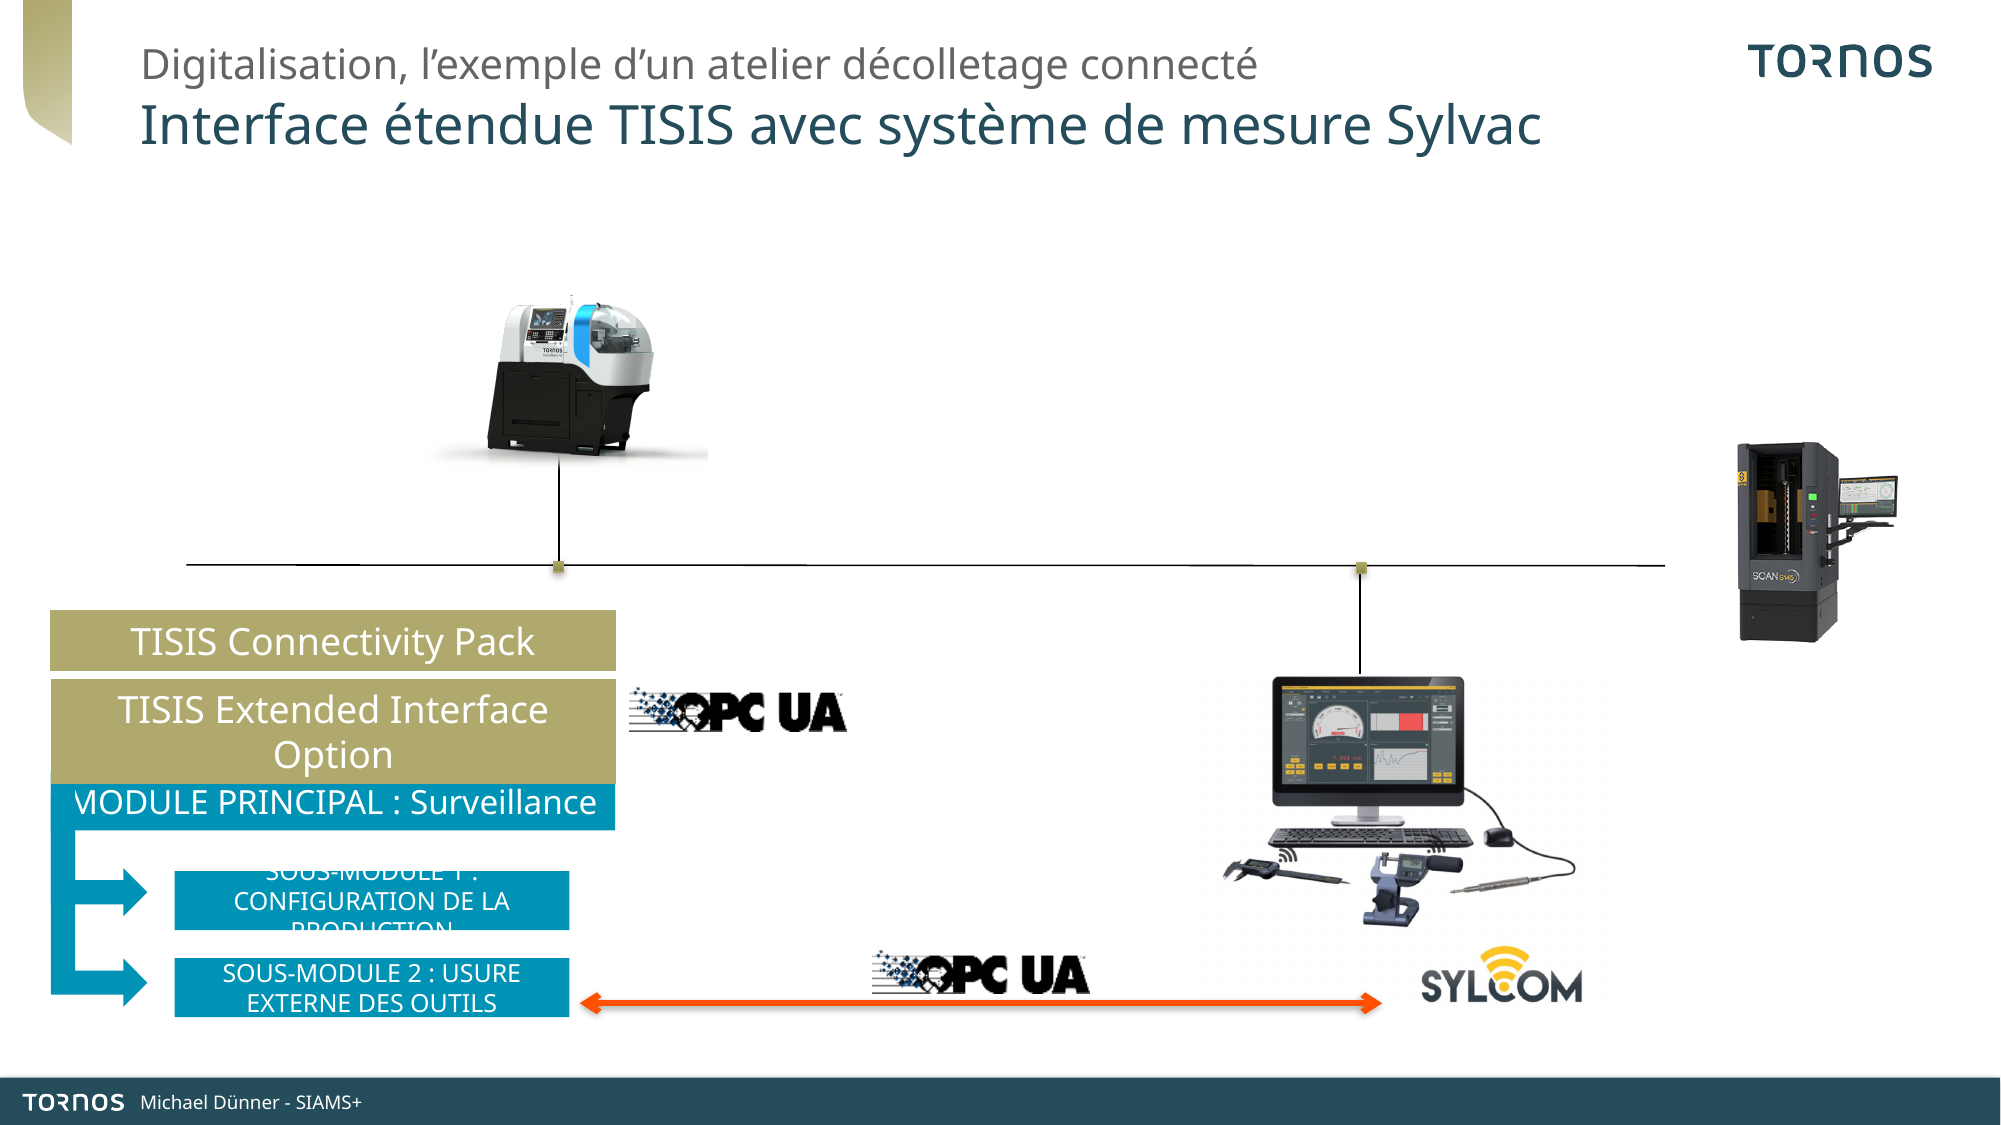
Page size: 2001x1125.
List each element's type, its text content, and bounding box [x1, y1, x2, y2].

text_box MODULE PRINCIPAL : Surveillance [78, 770, 617, 832]
title Interface étendue TISIS avec système de mesure Sylvac [139, 89, 1946, 156]
picture [1198, 663, 1613, 1012]
text_box SOUS-MODULE 1 : CONFIGURATION DE LA PRODUCTION [173, 869, 572, 932]
text_box [48, 770, 150, 1009]
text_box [186, 452, 1666, 573]
text_box Michael Dünner - SIAMS+ [140, 1086, 968, 1118]
text_box TISIS Extended Interface Option [51, 679, 616, 784]
picture [420, 125, 708, 531]
picture [1736, 439, 1902, 645]
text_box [1356, 562, 1367, 675]
text_box [78, 866, 150, 919]
picture [629, 687, 847, 732]
picture [872, 949, 1090, 994]
picture [23, 0, 72, 145]
list Digitalisation, l’exemple d’un atelier décolletage connecté [140, 38, 1599, 89]
text_box SOUS-MODULE 2 : USURE EXTERNE DES OUTILS [173, 956, 572, 1019]
text_box TISIS Connectivity Pack [50, 610, 616, 671]
